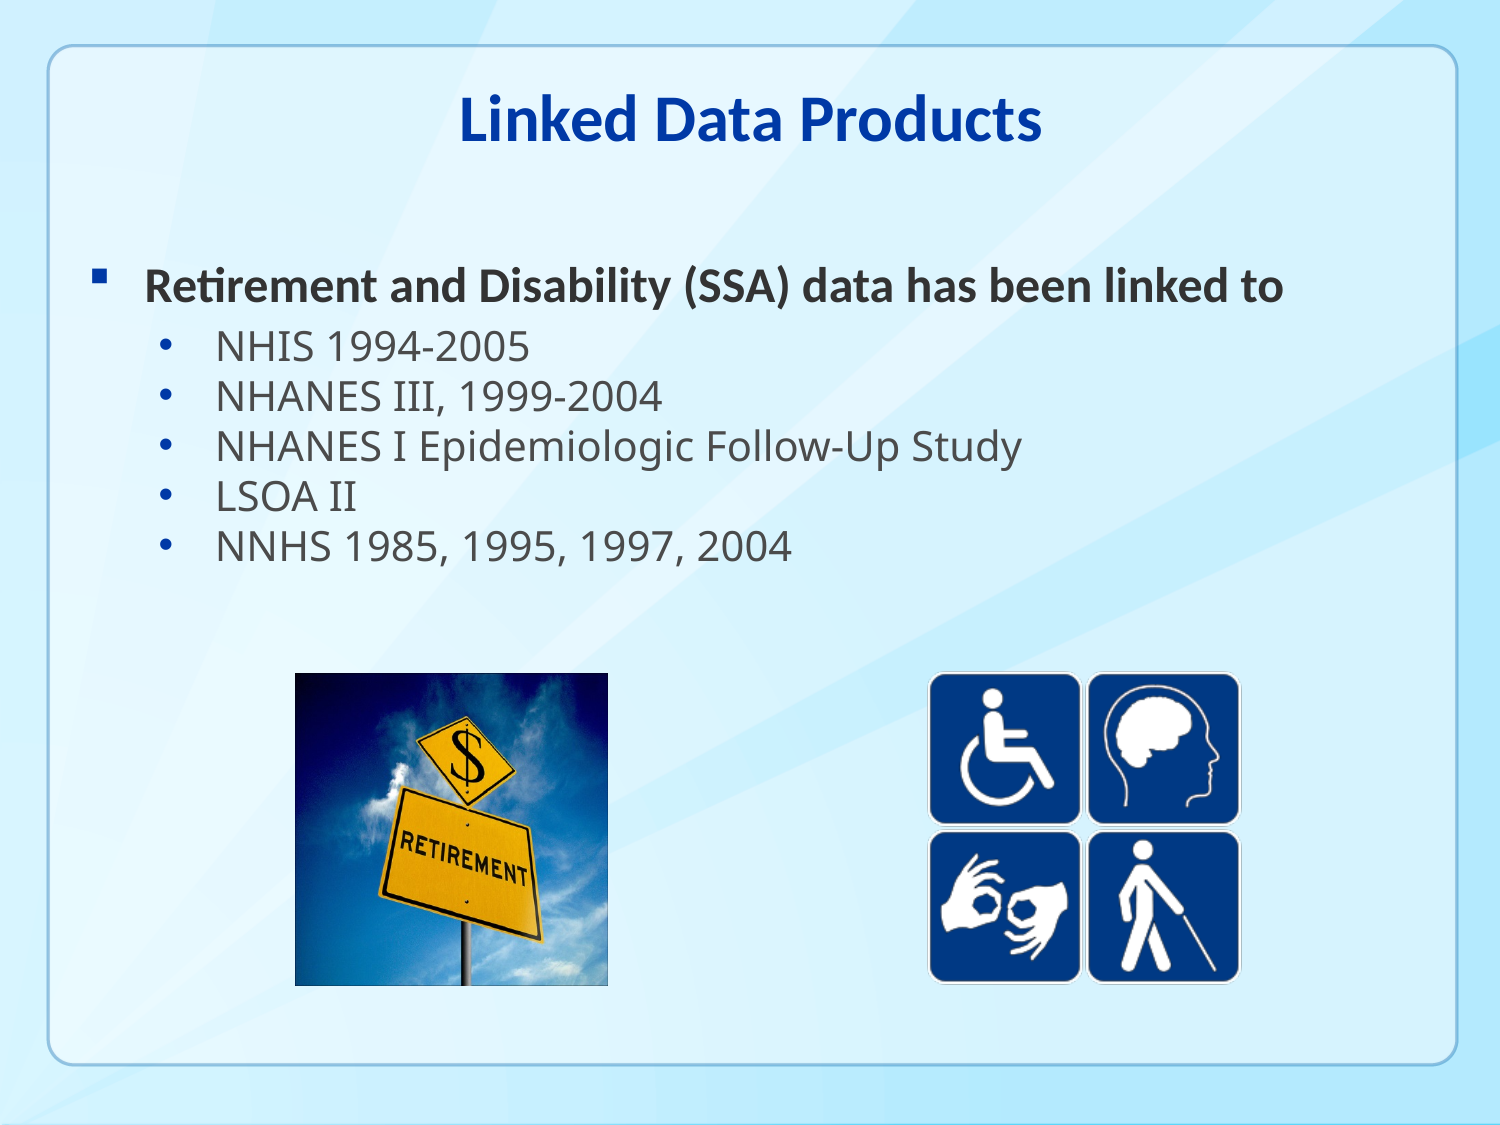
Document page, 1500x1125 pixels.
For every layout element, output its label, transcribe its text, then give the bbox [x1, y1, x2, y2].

text_box NHIS 1994-2005 NHANES III, 1999-2004 NHANES I Epidemiologic Follow-Up Study LSOA II NNHS 1985, 1995, 1997, 2004 [143, 312, 1358, 577]
picture [0, 0, 1500, 1125]
text_box Linked Data Products [160, 67, 1343, 163]
text_box Retirement and Disability (SSA) data has been linked to [73, 245, 1344, 320]
